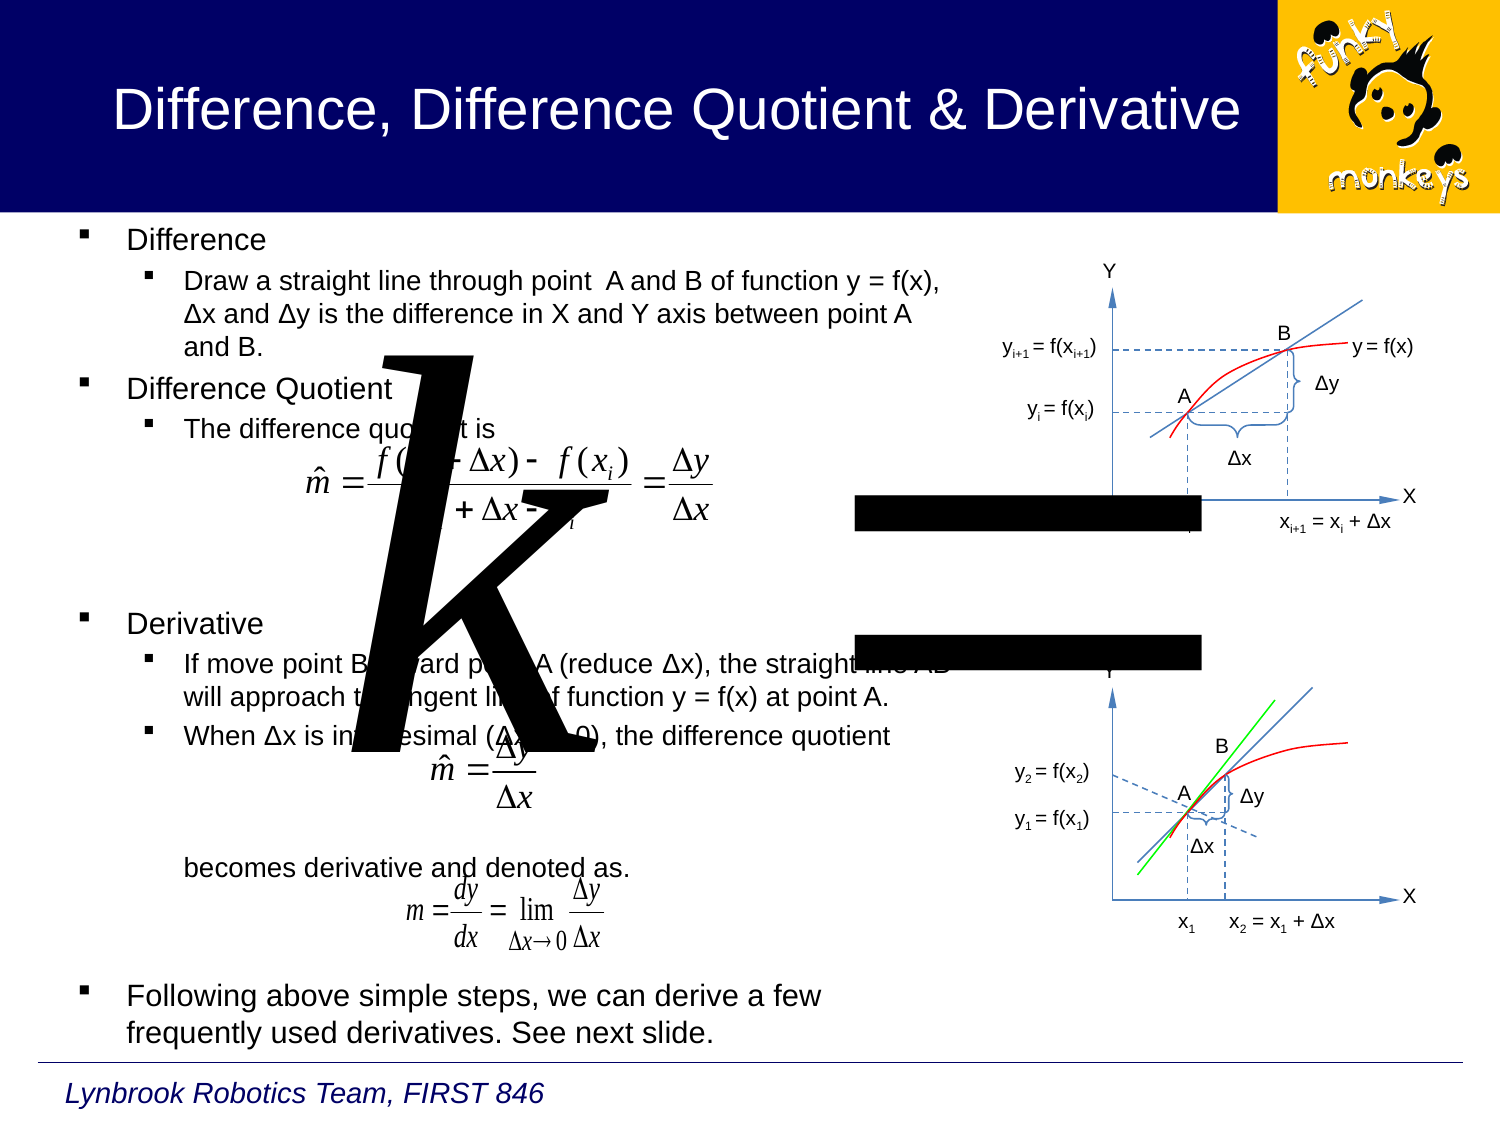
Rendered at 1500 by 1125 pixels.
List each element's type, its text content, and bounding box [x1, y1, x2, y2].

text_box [1255, 249, 1451, 541]
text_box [999, 649, 1432, 941]
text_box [399, 862, 613, 963]
picture [1277, 0, 1500, 214]
list Difference Draw a straight line through point A and B of function y = f(x), Δx and Δy is the difference in X and Y axis between point A and B. Difference Quotient The difference quotient is Derivative If move point B toward point A (reduce Δx), the straight line AB will approach to tangent line of function y = f(x) at point A. When Δx is infinitesimal (Δx => 0), the difference quotient becomes derivative and denoted as. Following above simple steps, we can derive a few frequently used derivatives. See next slide. [62, 212, 976, 1063]
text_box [299, 437, 721, 538]
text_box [249, 228, 1251, 897]
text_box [424, 724, 543, 817]
title Difference, Difference Quotient & Derivative [62, 24, 1263, 188]
